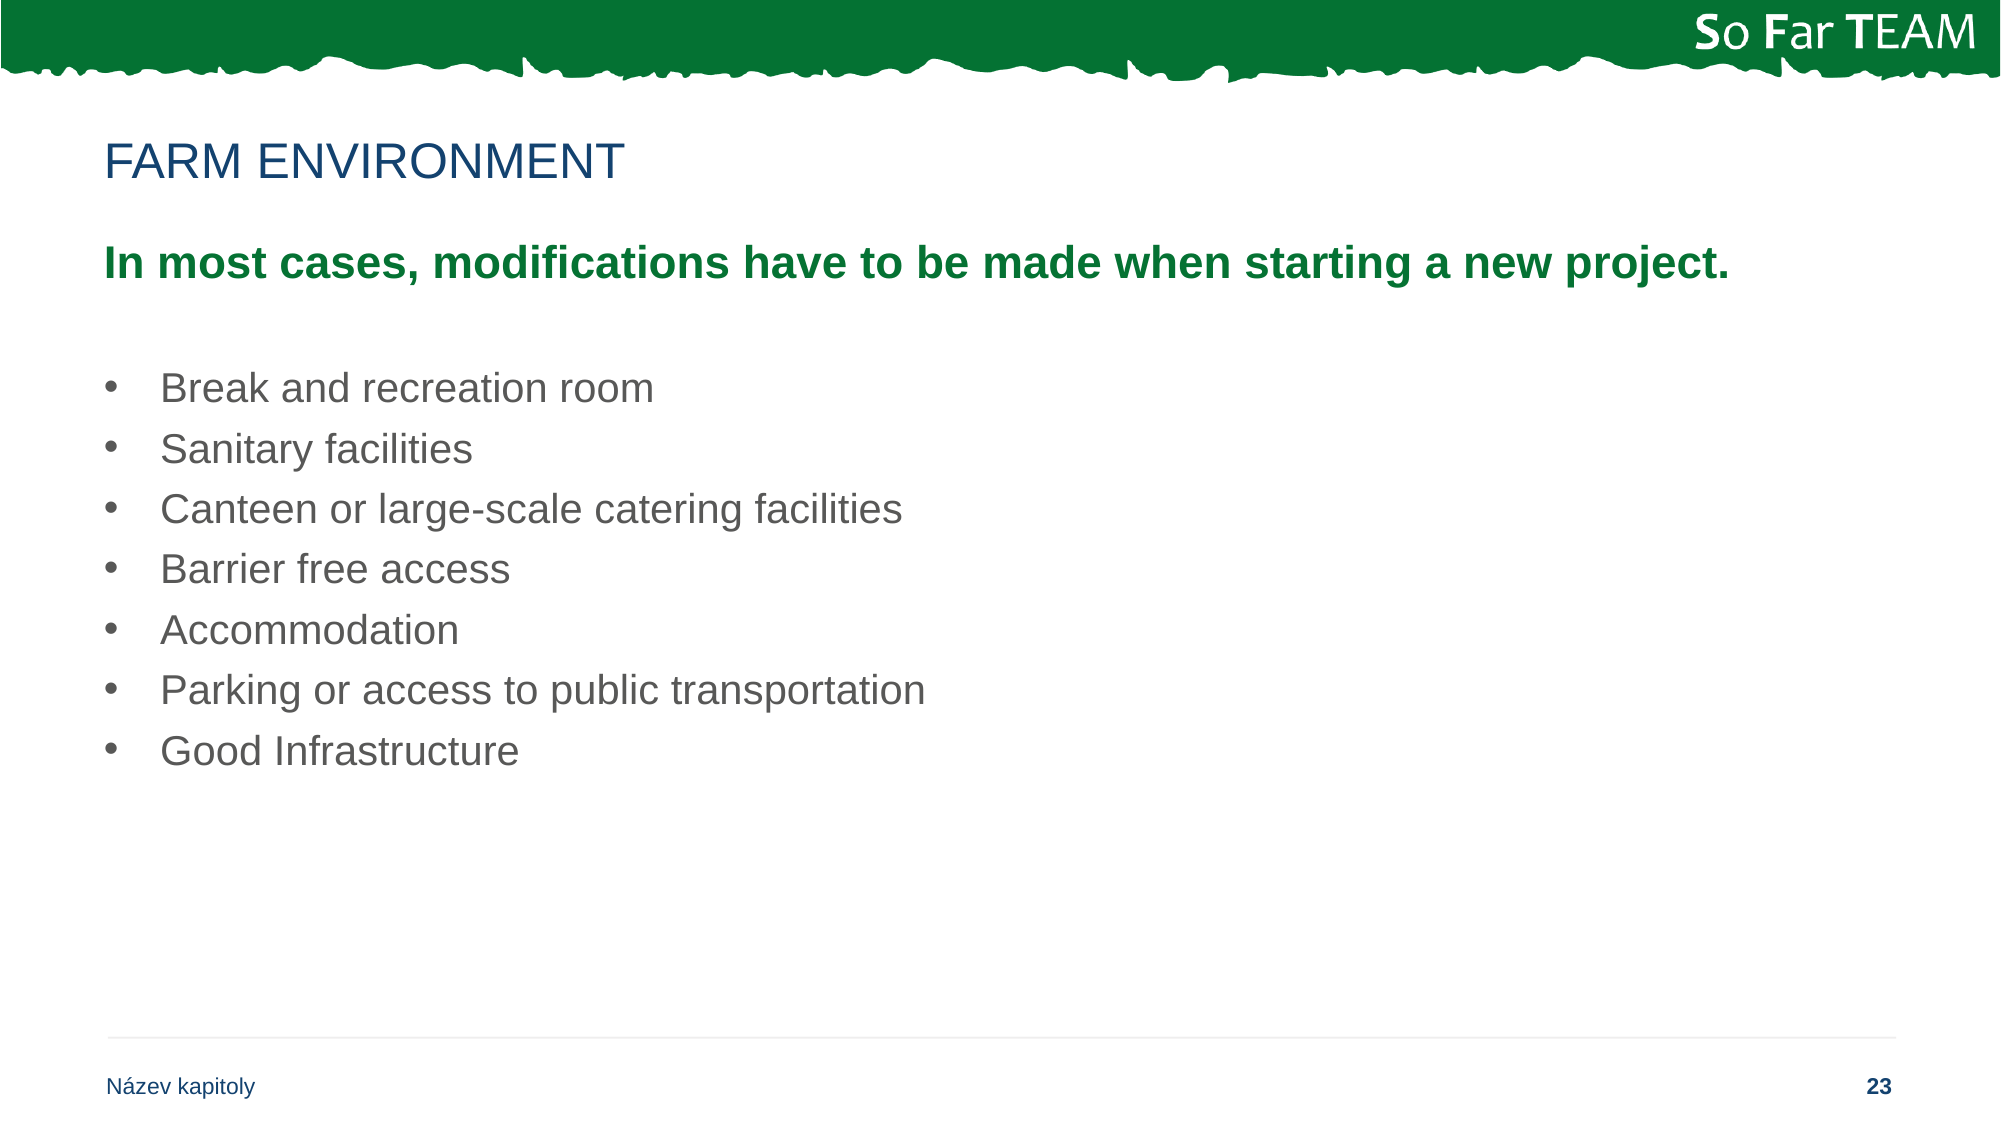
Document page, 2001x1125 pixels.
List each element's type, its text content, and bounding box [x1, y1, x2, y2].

title Farm Environment [103, 109, 1921, 270]
picture [1, 0, 2001, 1123]
list In most cases, modifications have to be made when starting a new project. [103, 227, 1804, 350]
slide_number 23 [1548, 1033, 1999, 1123]
list Break and recreation room Sanitary facilities Canteen or large-scale catering facilities Barrier free access Accommodation Parking or access to public transportation Good Infrastructure [103, 349, 1657, 954]
footer Název kapitoly [0, 1033, 675, 1123]
